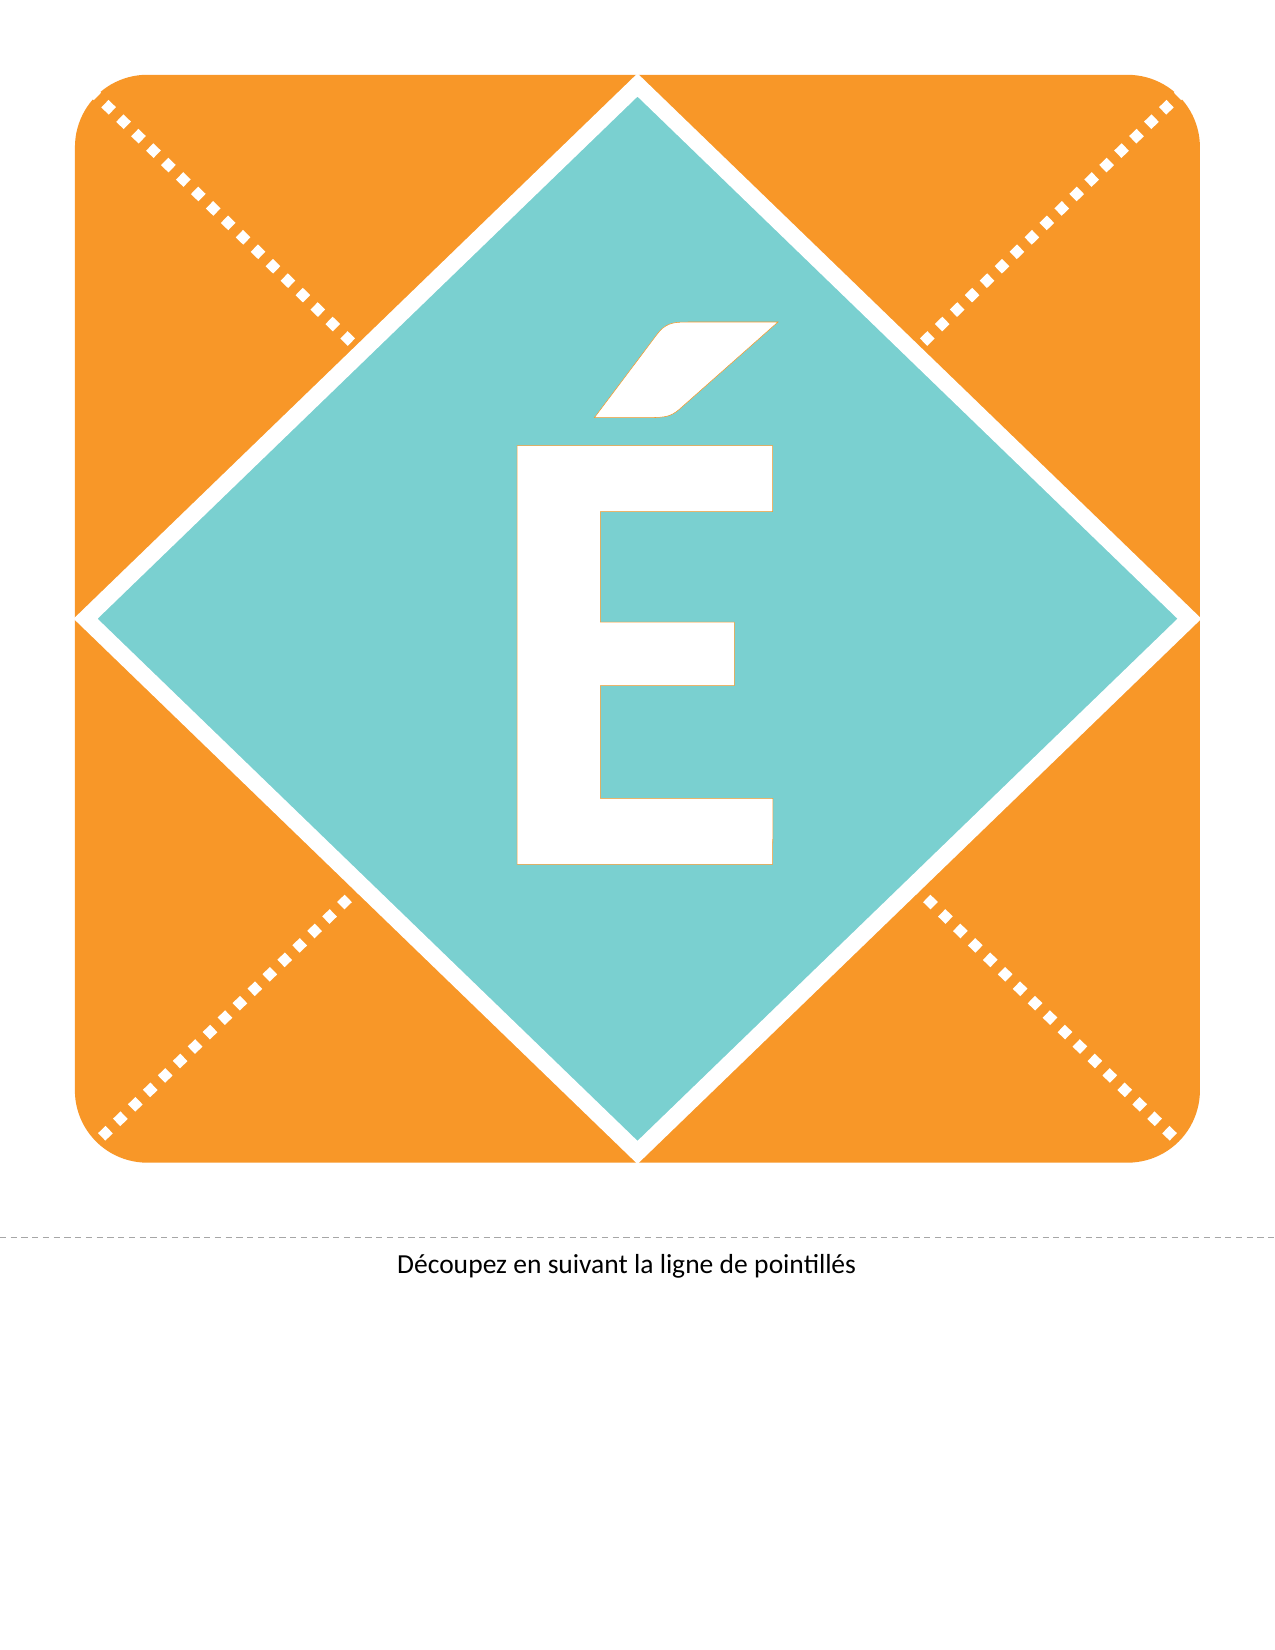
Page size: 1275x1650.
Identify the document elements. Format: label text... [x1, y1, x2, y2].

title é [159, 150, 1116, 1062]
